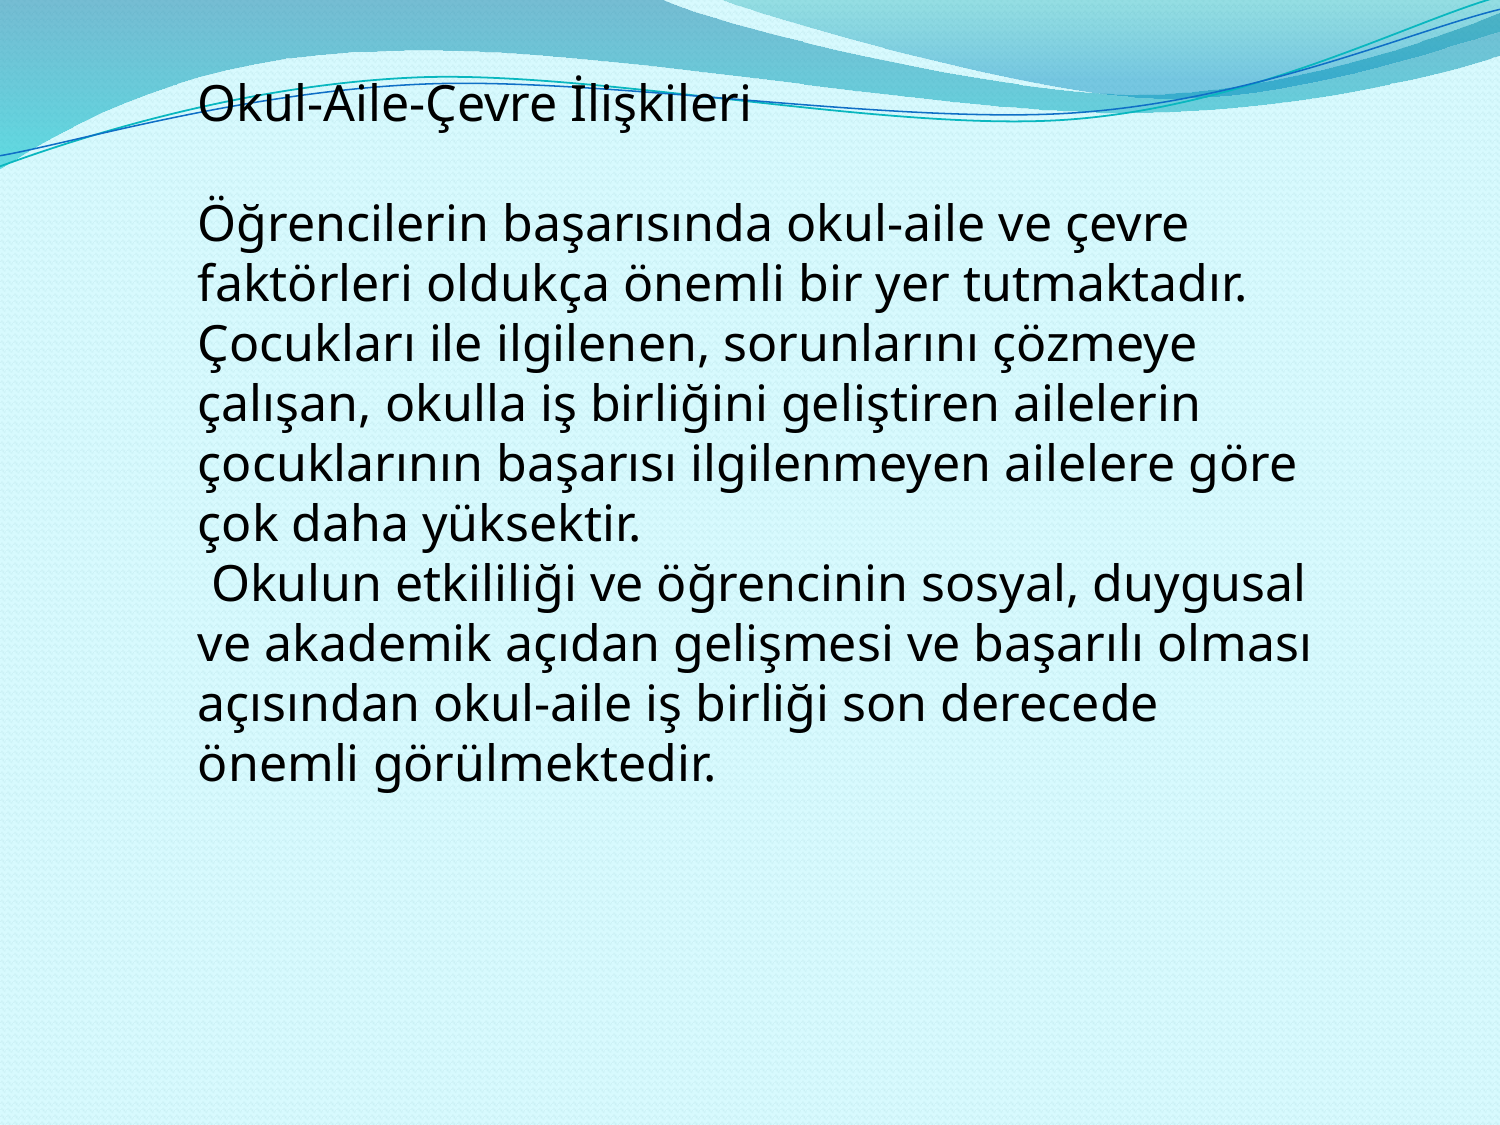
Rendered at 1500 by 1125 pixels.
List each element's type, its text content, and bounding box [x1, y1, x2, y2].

text_box Okul-Aile-Çevre İlişkileri Öğrencilerin başarısında okul-aile ve çevre faktörleri oldukça önemli bir yer tutmaktadır. Çocukları ile ilgilenen, sorunlarını çözmeye çalışan, okulla iş birliğini geliştiren ailelerin çocuklarının başarısı ilgilenmeyen ailelere göre çok daha yüksektir. Okulun etkililiği ve öğrencinin sosyal, duygusal ve akademik açıdan gelişmesi ve başarılı olması açısından okul-aile iş birliği son derecede önemli görülmektedir. [183, 64, 1343, 860]
